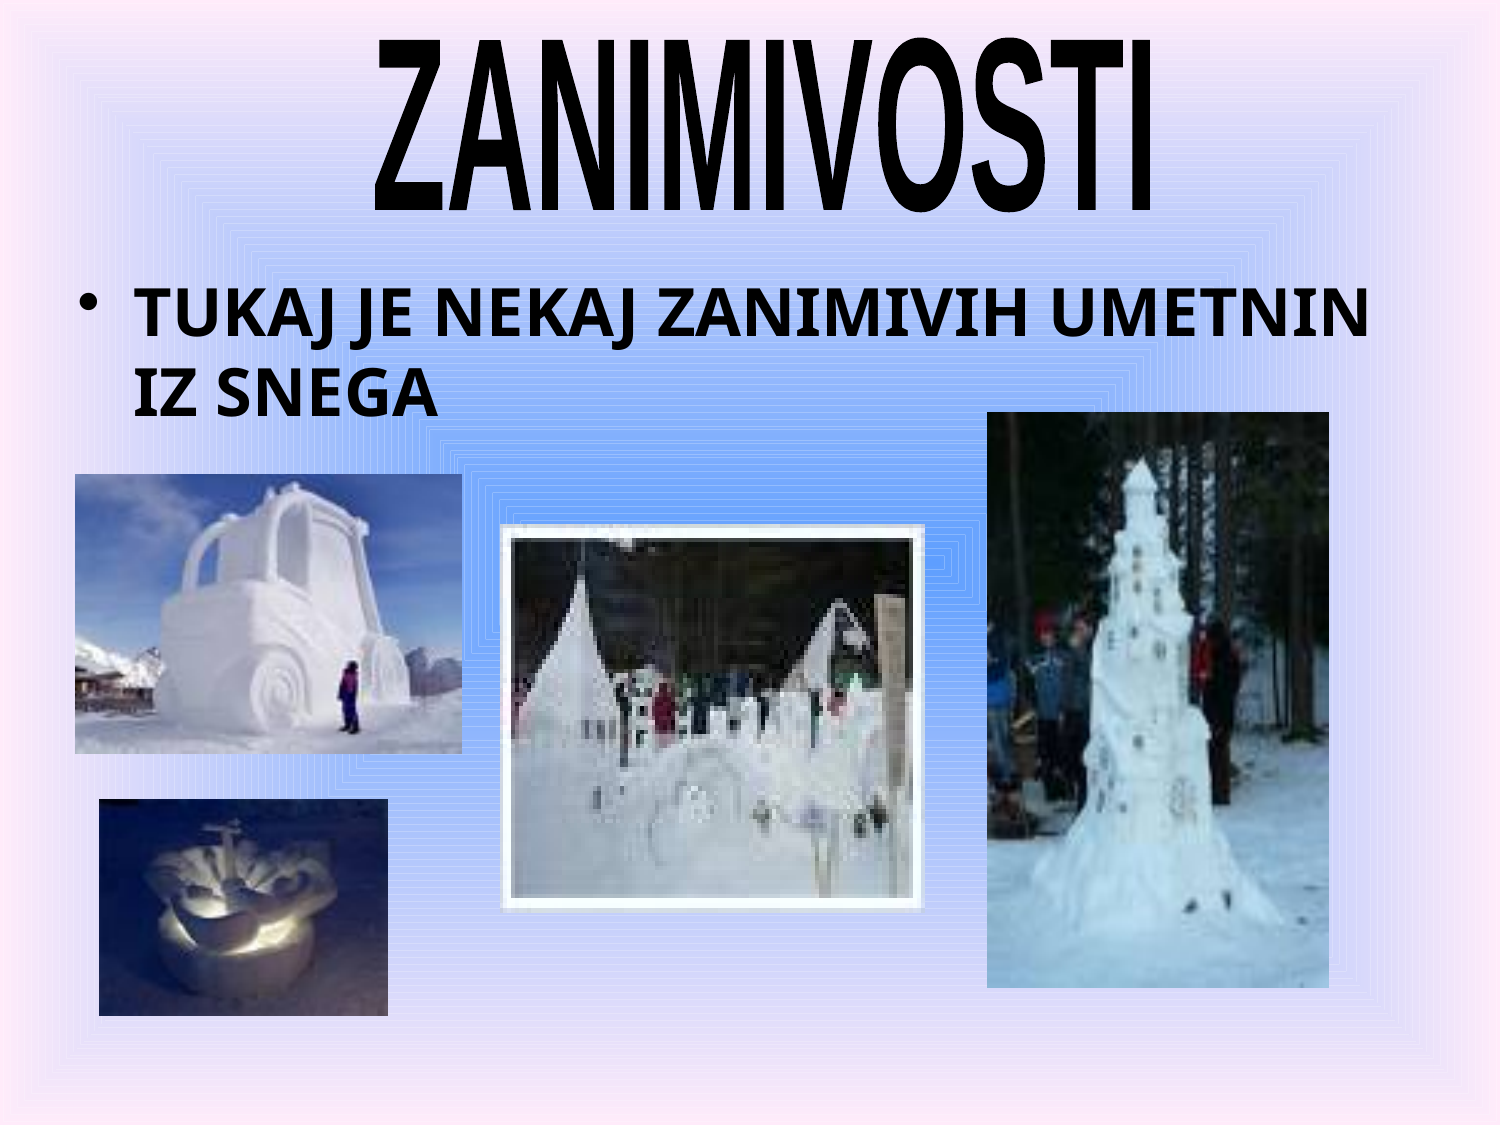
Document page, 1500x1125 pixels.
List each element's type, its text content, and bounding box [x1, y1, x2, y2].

picture [499, 524, 926, 913]
list TUKAJ JE NEKAJ ZANIMIVIH UMETNIN IZ SNEGA [62, 262, 1413, 1005]
picture [74, 474, 462, 754]
picture [987, 412, 1329, 988]
picture [99, 799, 388, 1016]
